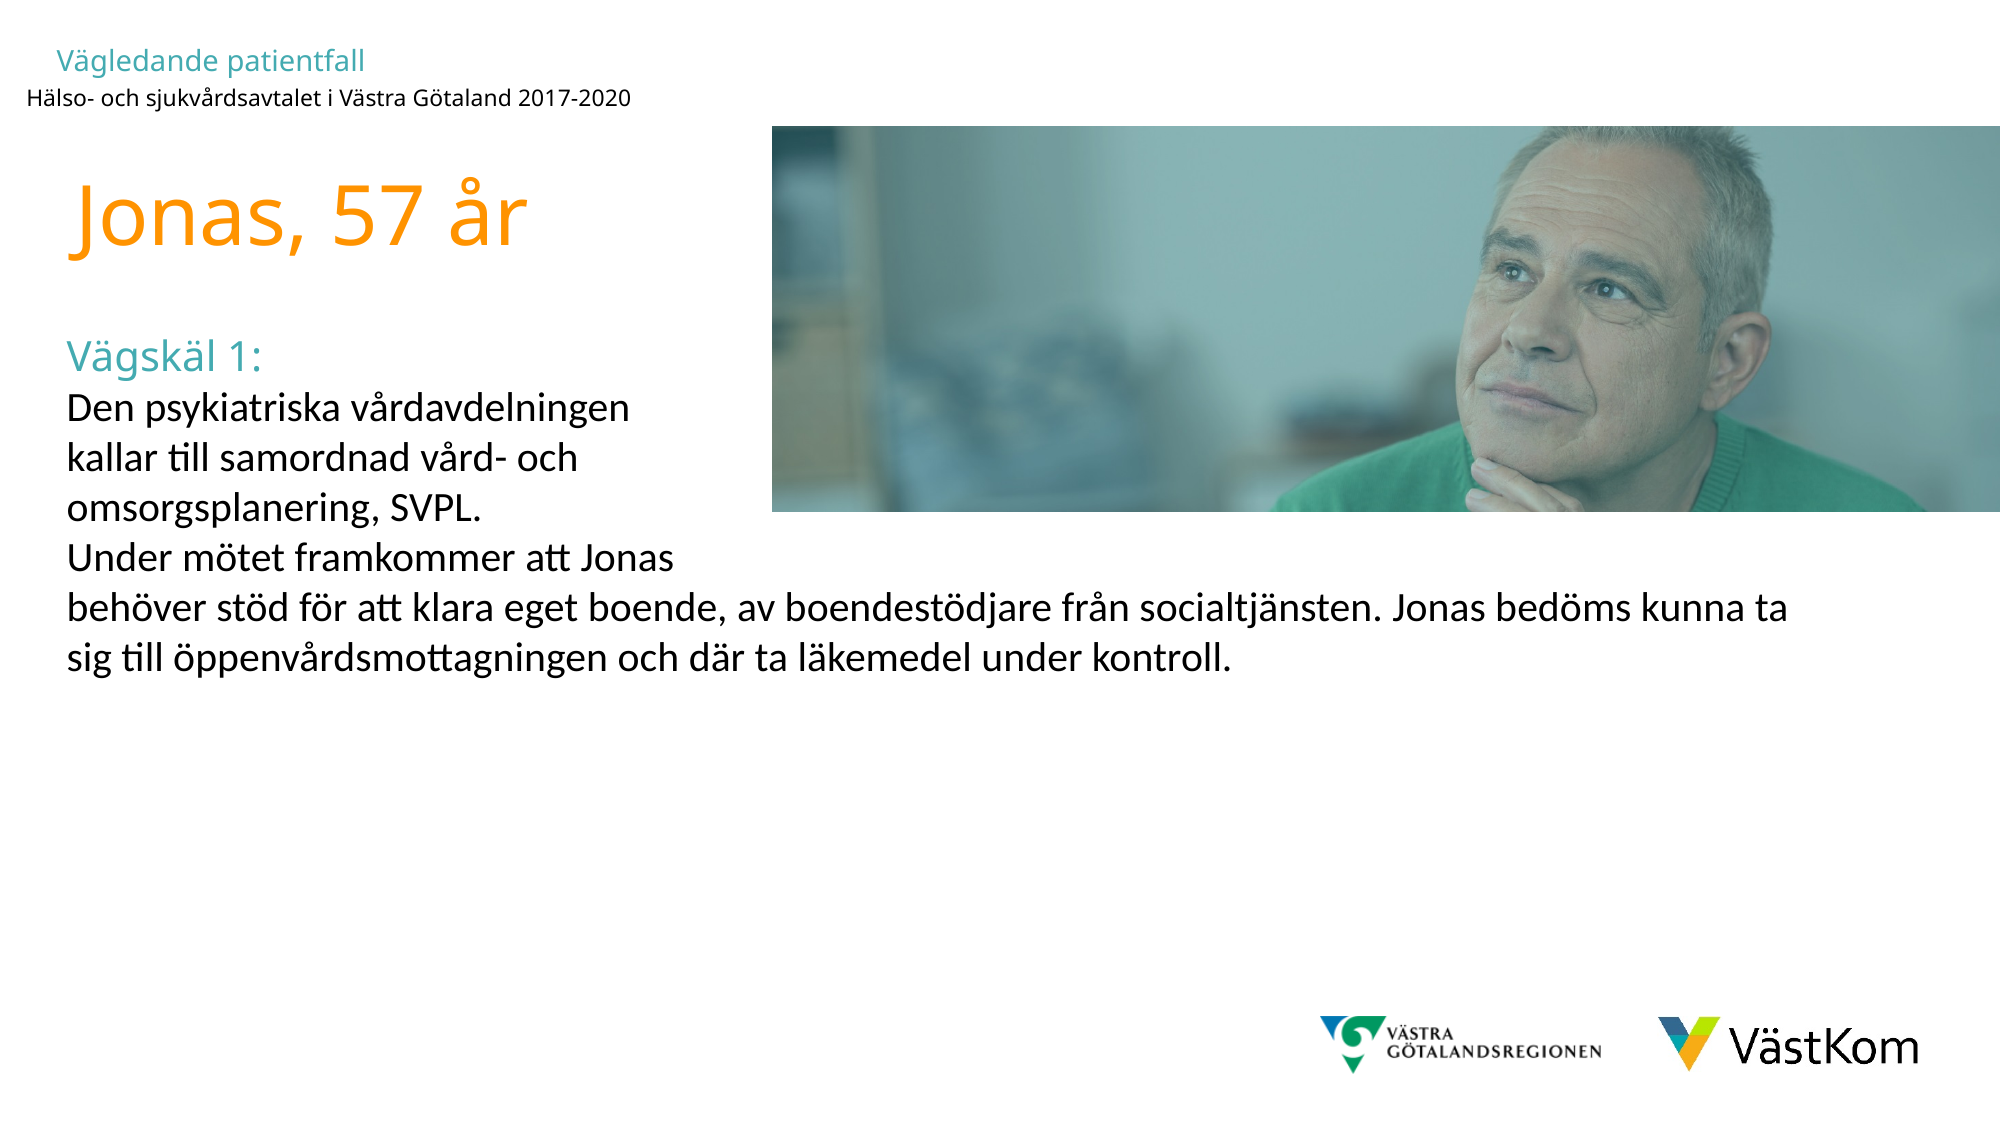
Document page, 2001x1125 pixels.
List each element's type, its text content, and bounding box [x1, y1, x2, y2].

text_box Jonas, 57 år [60, 154, 544, 270]
picture [772, 126, 2000, 512]
text_box Vägskäl 1: Den psykiatriska vårdavdelningen kallar till samordnad vård- och omsorgsplanering, SVPL. Under mötet framkommer att Jonas behöver stöd för att klara eget boende, av boendestödjare från socialtjänsten. Jonas bedöms kunna ta sig till öppenvårdsmottagningen och där ta läkemedel under kontroll. [51, 322, 1824, 788]
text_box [1320, 1016, 1918, 1074]
text_box Hälso- och sjukvårdsavtalet i Västra Götaland 2017-2020 [11, 76, 647, 119]
text_box Vägledande patientfall [41, 34, 381, 85]
